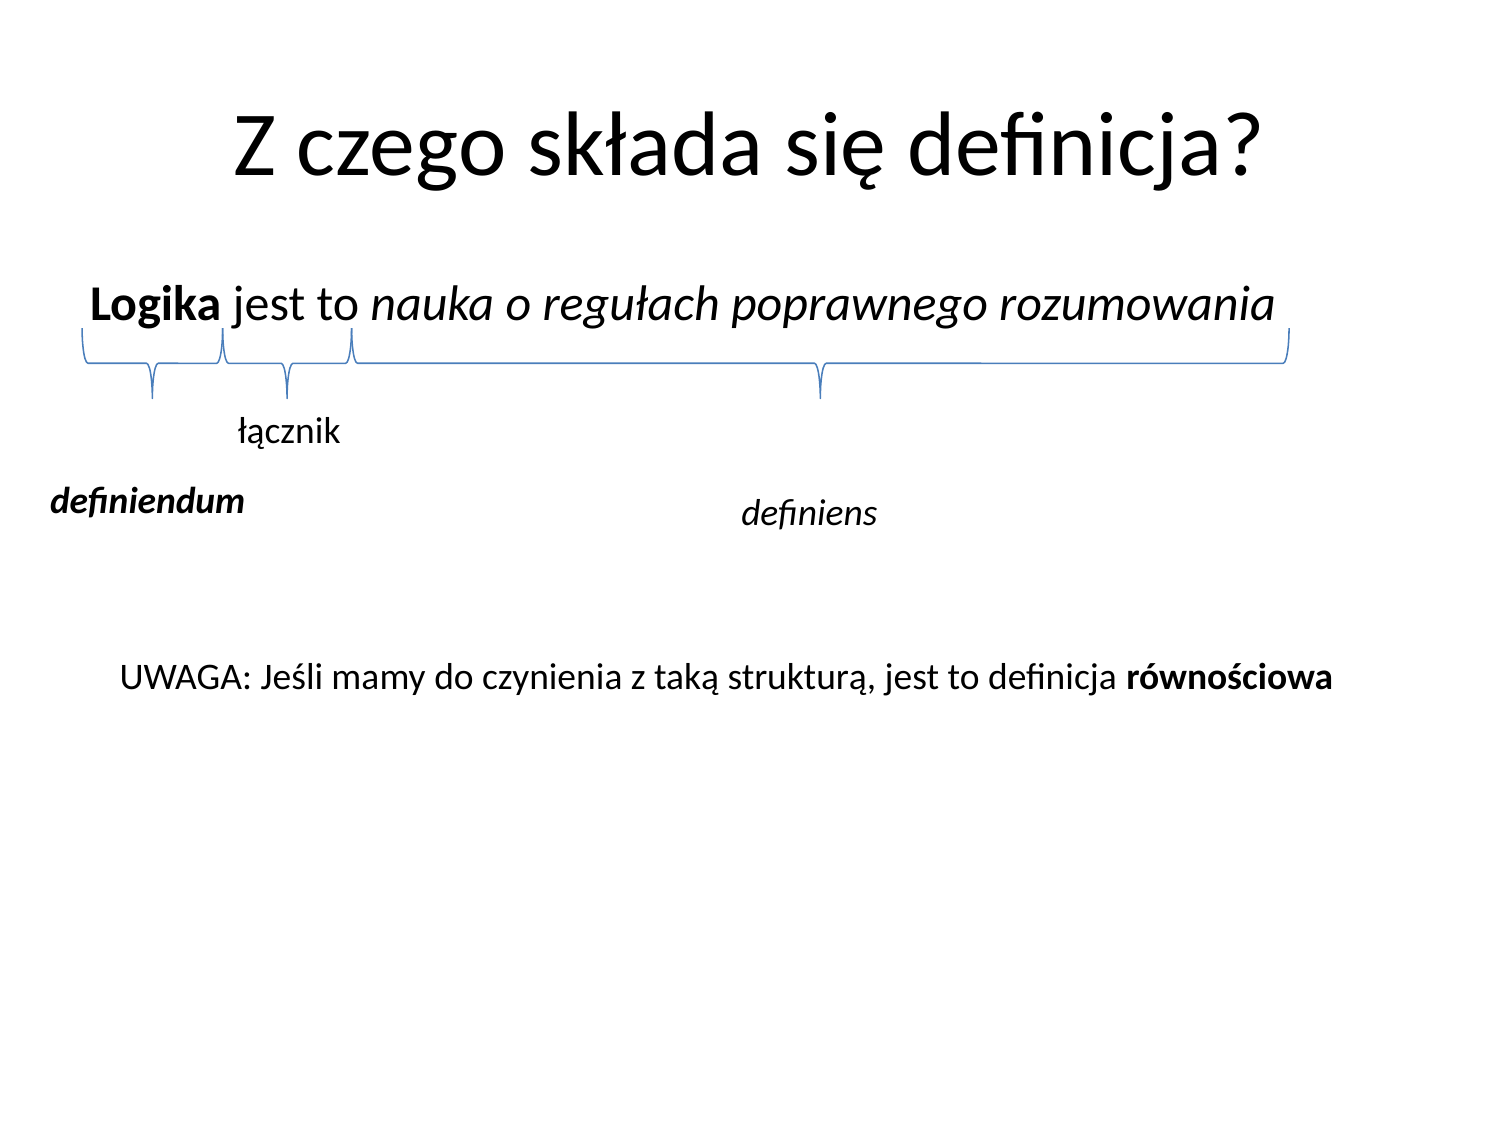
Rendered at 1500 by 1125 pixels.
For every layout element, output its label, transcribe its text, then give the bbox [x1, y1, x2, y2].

text_box [350, 328, 1290, 400]
text_box [81, 328, 223, 400]
text_box łącznik [222, 398, 422, 459]
list Logika jest to nauka o regułach poprawnego rozumowania [75, 262, 1425, 1005]
text_box definiens [726, 480, 1184, 541]
text_box UWAGA: Jeśli mamy do czynienia z taką strukturą, jest to definicja równościowa [81, 644, 1371, 705]
text_box [221, 328, 352, 398]
title Z czego składa się definicja? [75, 45, 1425, 233]
text_box definiendum [35, 468, 270, 529]
